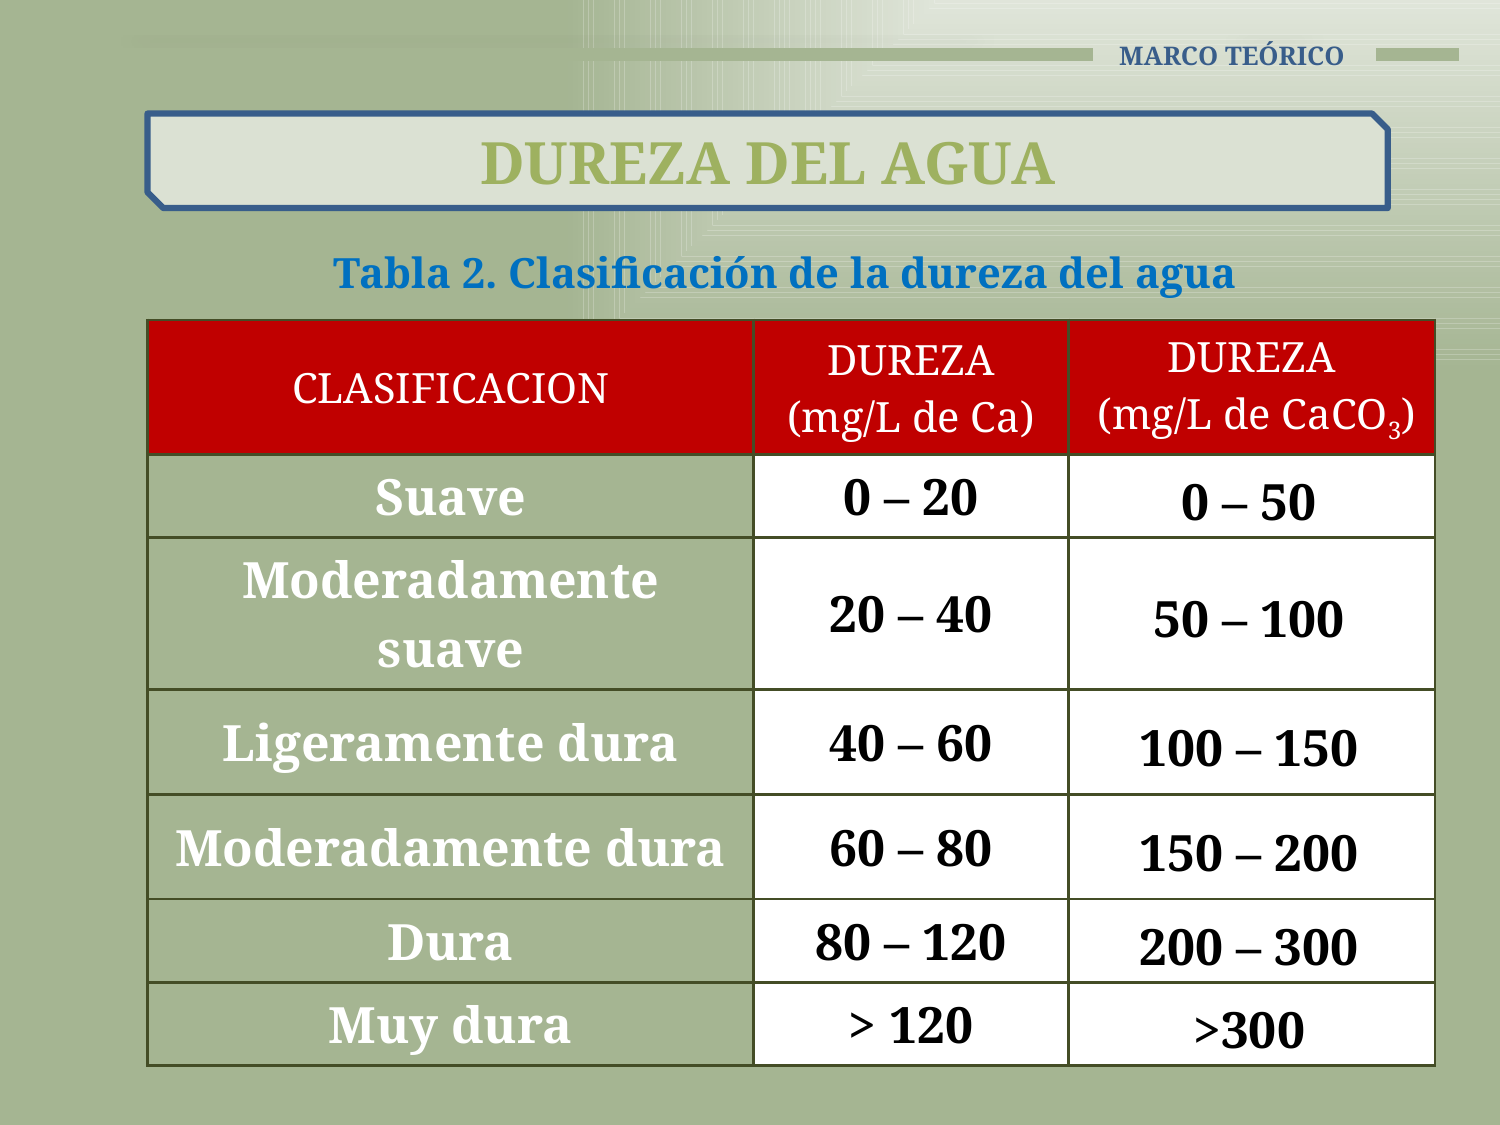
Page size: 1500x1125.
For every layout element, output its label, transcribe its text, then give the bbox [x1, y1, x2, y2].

table_cell Ligeramente dura [149, 691, 752, 793]
text_box DUREZA DEL AGUA [144, 110, 1391, 212]
table_header DUREZA (mg/L de Ca) [755, 321, 1067, 453]
table_cell Dura [149, 900, 752, 981]
table_header DUREZA (mg/L de CaCO3) [1070, 321, 1434, 453]
table_header CLASIFICACION [149, 321, 752, 453]
table_cell 50 – 100 [1070, 539, 1434, 688]
table_cell Moderadamente suave [149, 539, 752, 688]
table_cell Suave [149, 456, 752, 536]
title Marco TEÓRICO [1104, 25, 1377, 79]
table_cell Muy dura [149, 984, 752, 1064]
table_cell > 120 [755, 984, 1067, 1064]
table_cell 100 – 150 [1070, 691, 1434, 793]
table_cell 80 – 120 [755, 900, 1067, 981]
table_cell >300 [1070, 984, 1434, 1064]
text_box Tabla 2. Clasificación de la dureza del agua [135, 239, 1435, 304]
table_cell 40 – 60 [755, 691, 1067, 793]
table_cell 20 – 40 [755, 539, 1067, 688]
table_cell 200 – 300 [1070, 900, 1434, 981]
table_cell 60 – 80 [755, 796, 1067, 898]
table_cell 0 – 20 [755, 456, 1067, 536]
table_cell Moderadamente dura [149, 796, 752, 898]
table_cell 150 – 200 [1070, 796, 1434, 898]
table_cell 0 – 50 [1070, 456, 1434, 536]
